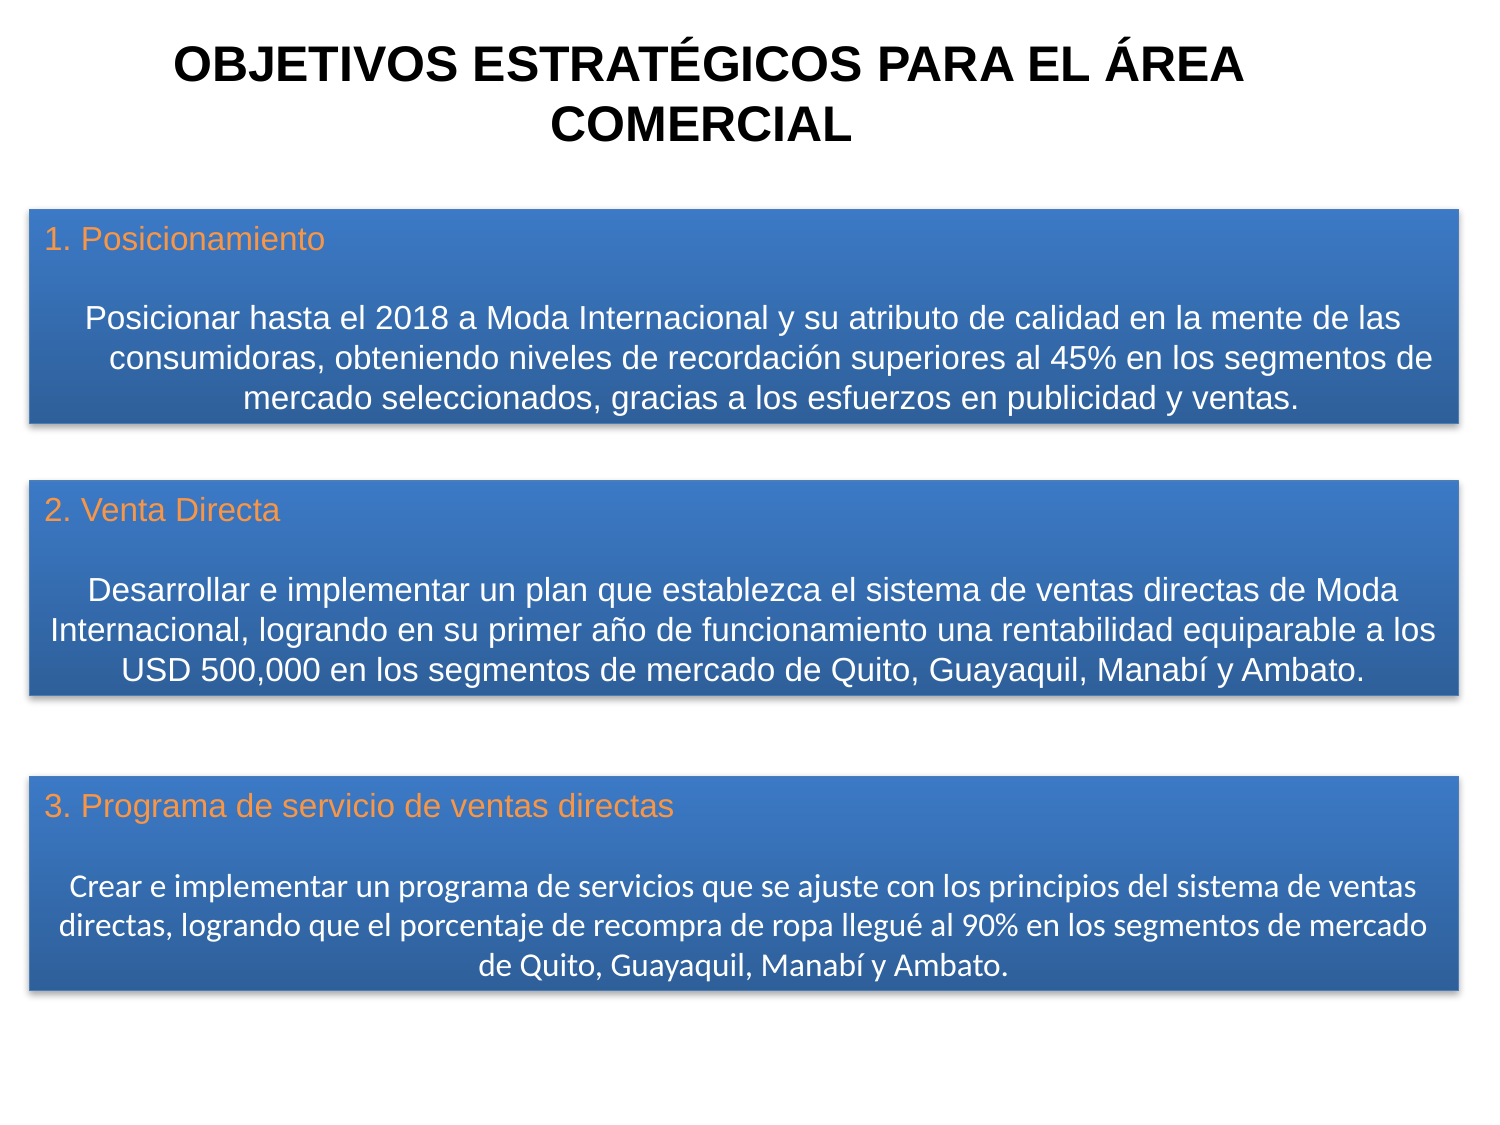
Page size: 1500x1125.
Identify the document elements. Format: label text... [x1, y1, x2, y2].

text_box 1. Posicionamiento Posicionar hasta el 2018 a Moda Internacional y su atributo de calidad en la mente de las consumidoras, obteniendo niveles de recordación superiores al 45% en los segmentos de mercado seleccionados, gracias a los esfuerzos en publicidad y ventas. [29, 209, 1459, 424]
text_box OBJETIVOS ESTRATÉGICOS PARA EL ÁREA COMERCIAL [29, 24, 1388, 160]
text_box 3. Programa de servicio de ventas directas Crear e implementar un programa de servicios que se ajuste con los principios del sistema de ventas directas, logrando que el porcentaje de recompra de ropa llegué al 90% en los segmentos de mercado de Quito, Guayaquil, Manabí y Ambato. [29, 776, 1459, 991]
text_box 2. Venta Directa Desarrollar e implementar un plan que establezca el sistema de ventas directas de Moda Internacional, logrando en su primer año de funcionamiento una rentabilidad equiparable a los USD 500,000 en los segmentos de mercado de Quito, Guayaquil, Manabí y Ambato. [29, 480, 1459, 696]
